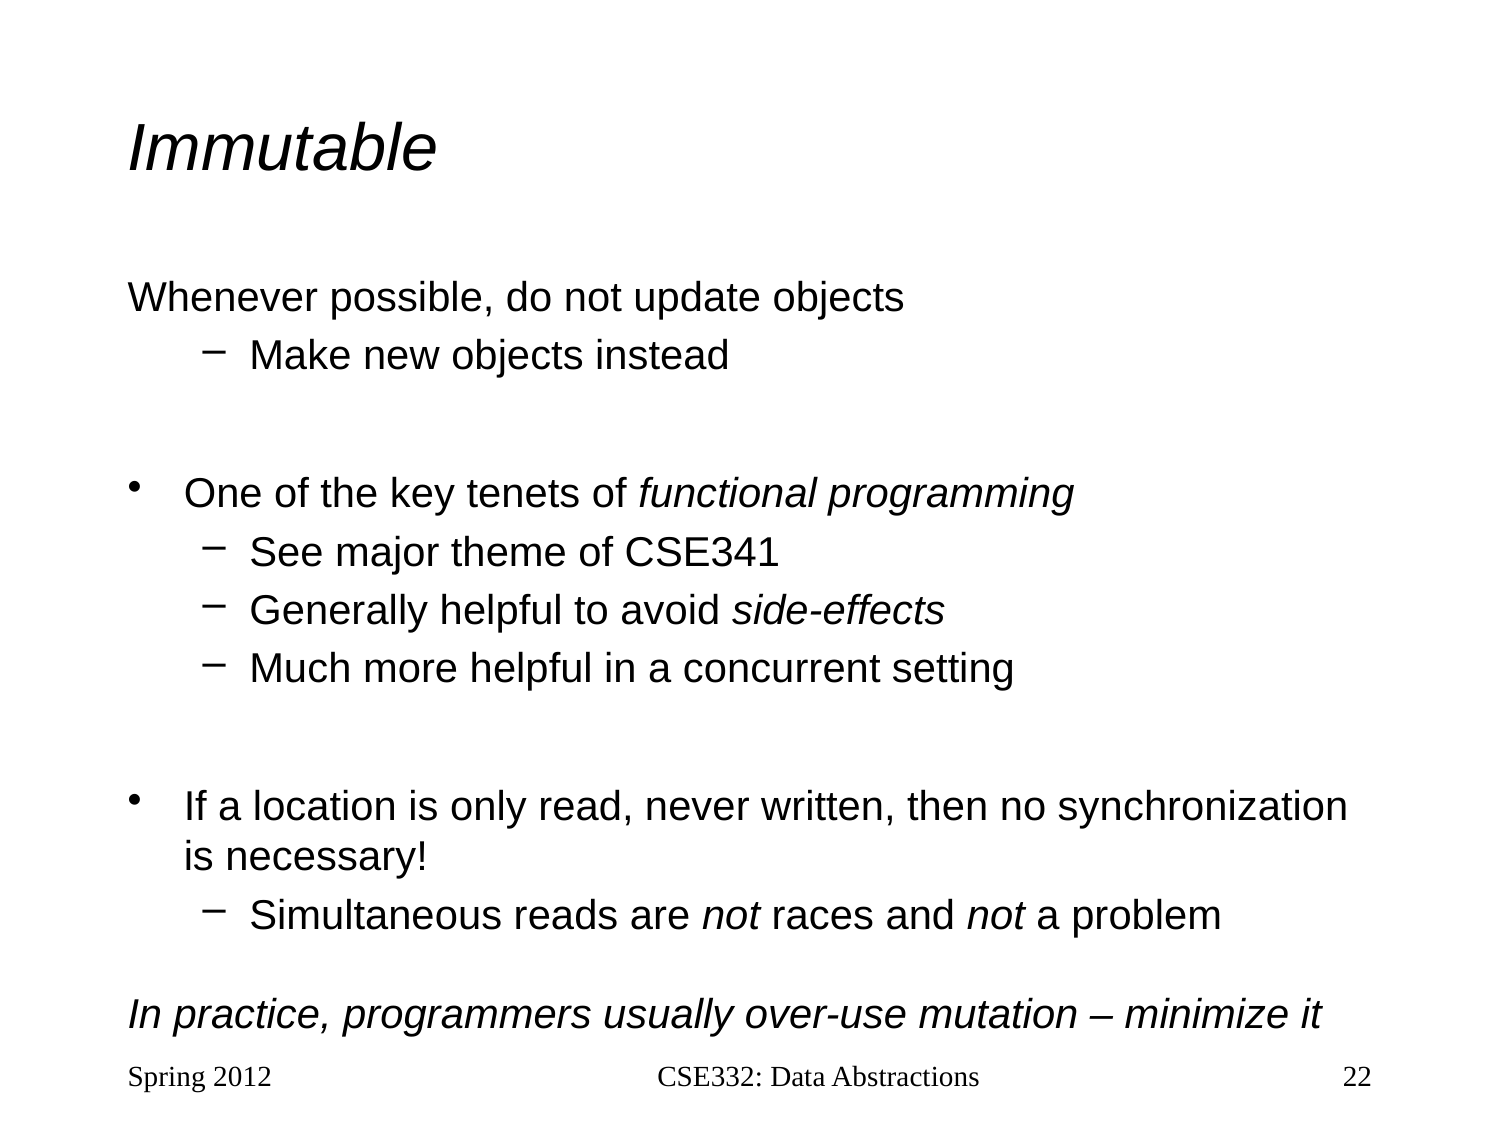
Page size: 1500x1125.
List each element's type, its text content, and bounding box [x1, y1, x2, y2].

slide_number 22 [1138, 1049, 1388, 1125]
slide_number Spring 2012 [112, 1049, 426, 1125]
title Immutable [112, 49, 1388, 238]
list Whenever possible, do not update objects Make new objects instead One of the key tenets of functional programming See major theme of CSE341 Generally helpful to avoid side-effects Much more helpful in a concurrent setting If a location is only read, never written, then no synchronization is necessary! Simultaneous reads are not races and not a problem In practice, programmers usually over-use mutation – minimize it [112, 262, 1388, 1001]
footer CSE332: Data Abstractions [499, 1049, 1138, 1125]
